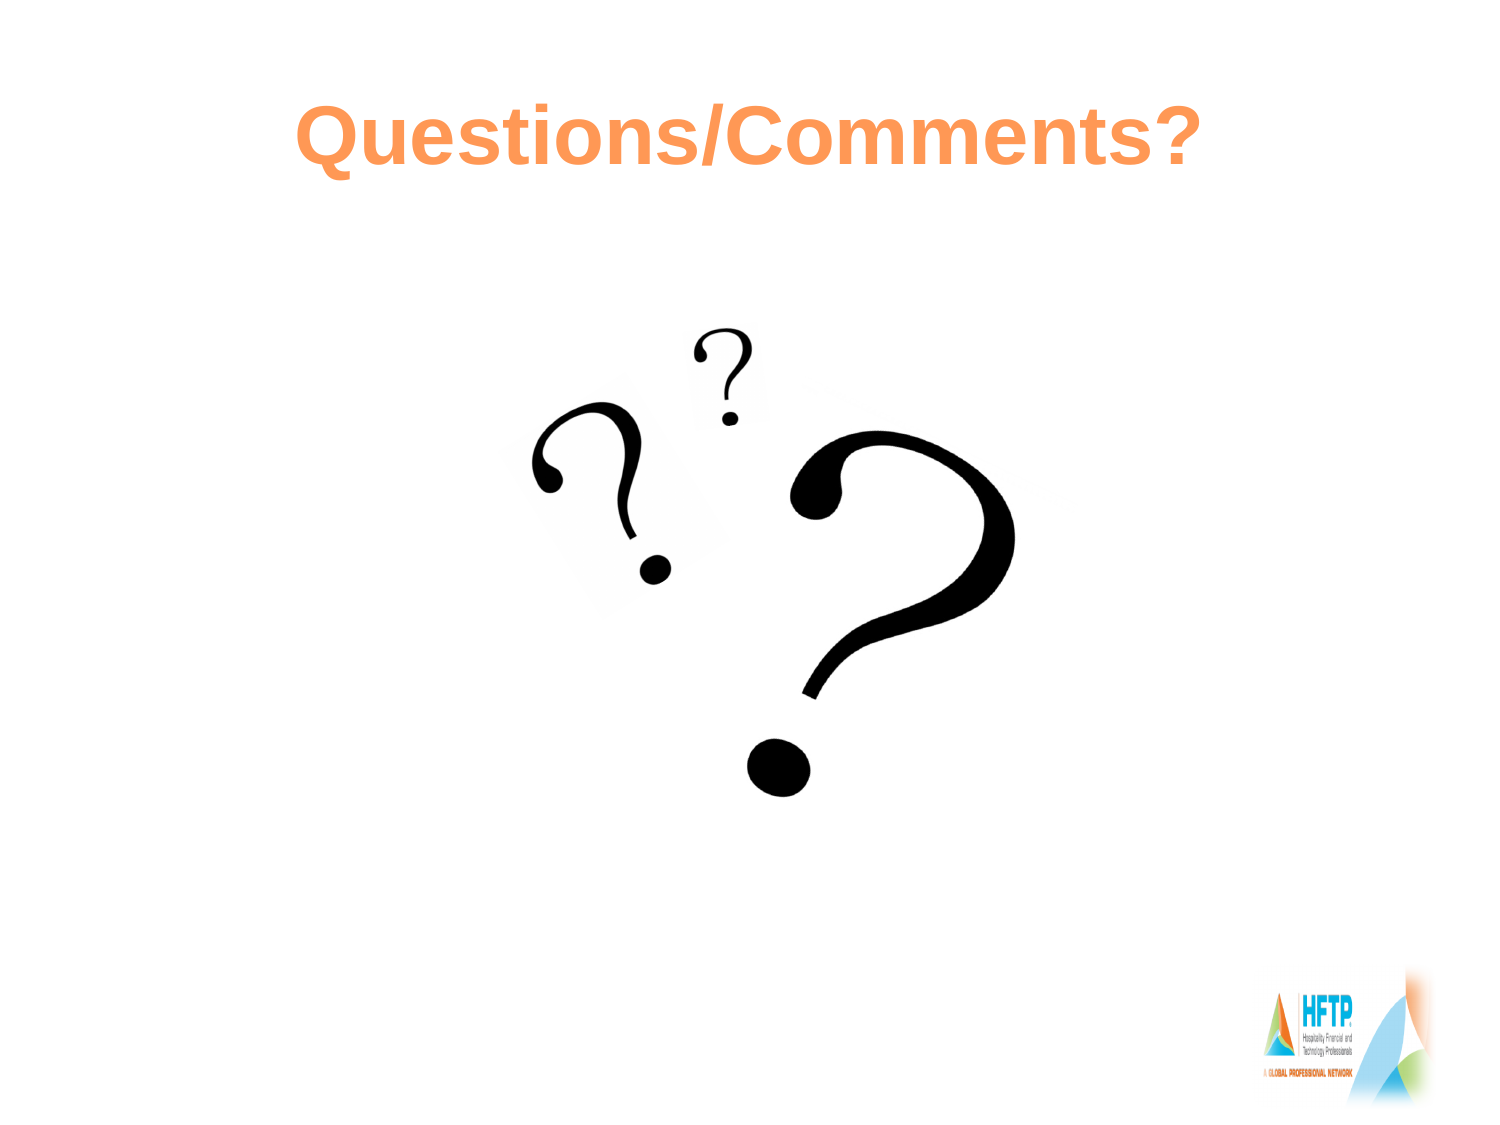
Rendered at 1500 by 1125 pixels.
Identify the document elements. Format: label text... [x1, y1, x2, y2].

picture [498, 323, 1078, 862]
text_box Questions/Comments? [0, 37, 1500, 225]
picture [1280, 992, 1408, 1081]
